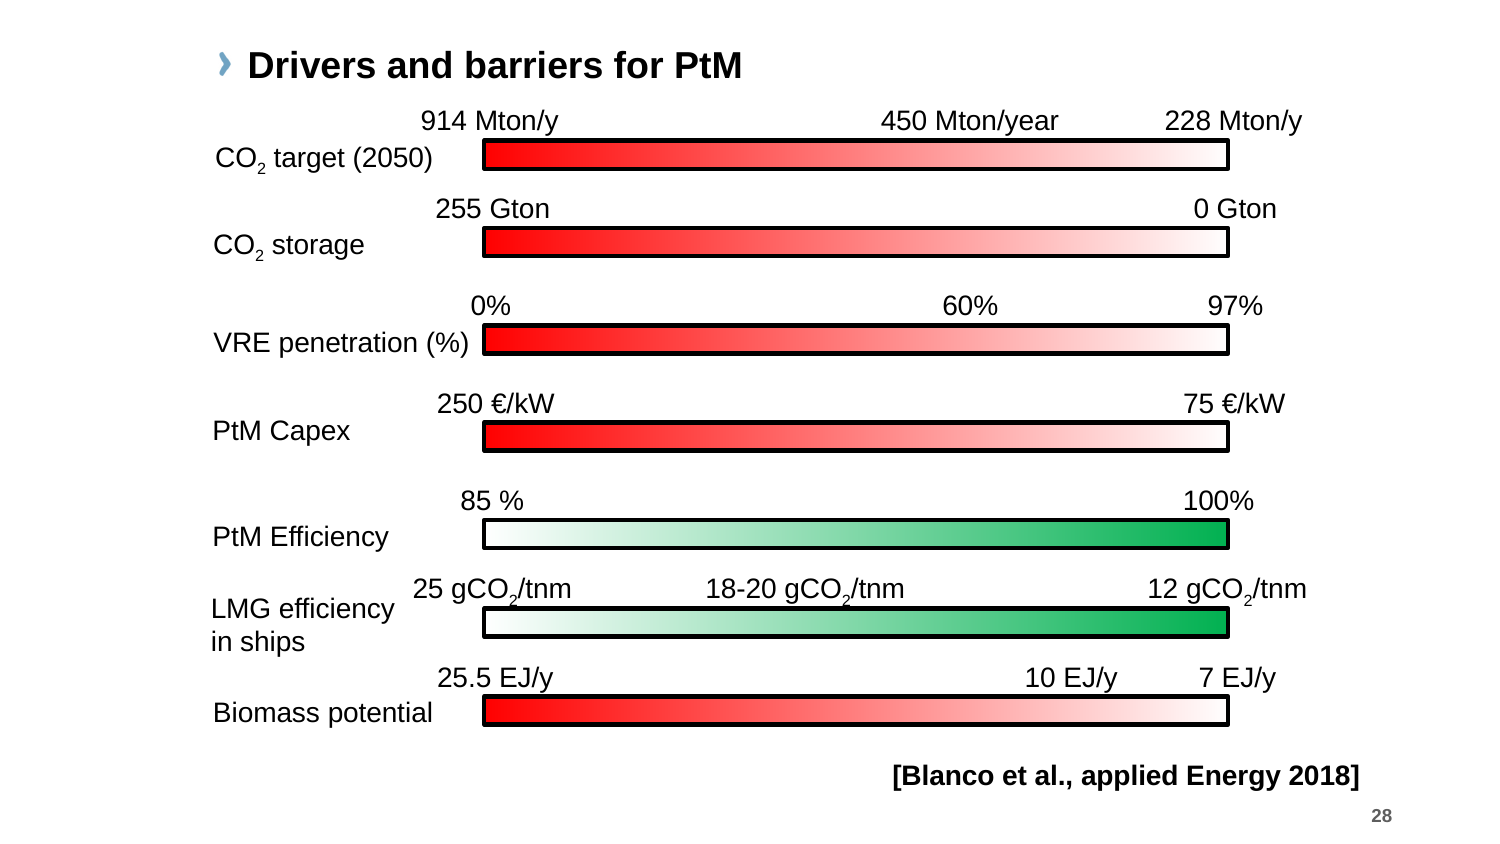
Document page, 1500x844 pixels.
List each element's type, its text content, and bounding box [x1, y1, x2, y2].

text_box 914 Mton/y [405, 95, 574, 144]
text_box 97% [1192, 280, 1279, 329]
text_box 18-20 gCO2/tnm [690, 563, 921, 617]
text_box [Blanco et al., applied Energy 2018] [877, 749, 1376, 799]
text_box CO2 target (2050) [200, 131, 449, 186]
text_box 12 gCO2/tnm [1132, 563, 1322, 617]
text_box [482, 518, 1230, 550]
text_box 75 €/kW [1168, 377, 1301, 427]
text_box [482, 138, 1230, 171]
text_box LMG efficiency in ships [196, 582, 416, 665]
text_box 25.5 EJ/y [422, 651, 569, 701]
text_box [482, 420, 1230, 453]
text_box [482, 226, 1230, 258]
text_box 7 EJ/y [1183, 651, 1292, 701]
text_box 10 EJ/y [1009, 651, 1133, 701]
text_box 255 Gton [420, 182, 566, 232]
text_box [485, 323, 1230, 356]
text_box [482, 606, 1230, 639]
text_box PtM Capex [197, 405, 366, 454]
text_box 100% [1168, 475, 1270, 524]
text_box 250 €/kW [422, 377, 570, 427]
text_box [482, 694, 1230, 727]
list Drivers and barriers for PtM [218, 40, 1282, 99]
text_box 0 Gton [1178, 182, 1293, 232]
picture [218, 50, 232, 77]
text_box 60% [927, 280, 1014, 329]
text_box 450 Mton/year [866, 95, 1074, 144]
text_box 0% [455, 280, 527, 329]
text_box CO2 storage [198, 219, 380, 273]
text_box VRE penetration (%) [198, 316, 485, 366]
text_box 85 % [445, 475, 540, 524]
text_box 228 Mton/y [1149, 95, 1318, 144]
text_box Biomass potential [198, 686, 449, 736]
text_box PtM Efficiency [197, 511, 405, 560]
text_box 25 gCO2/tnm [397, 563, 587, 617]
